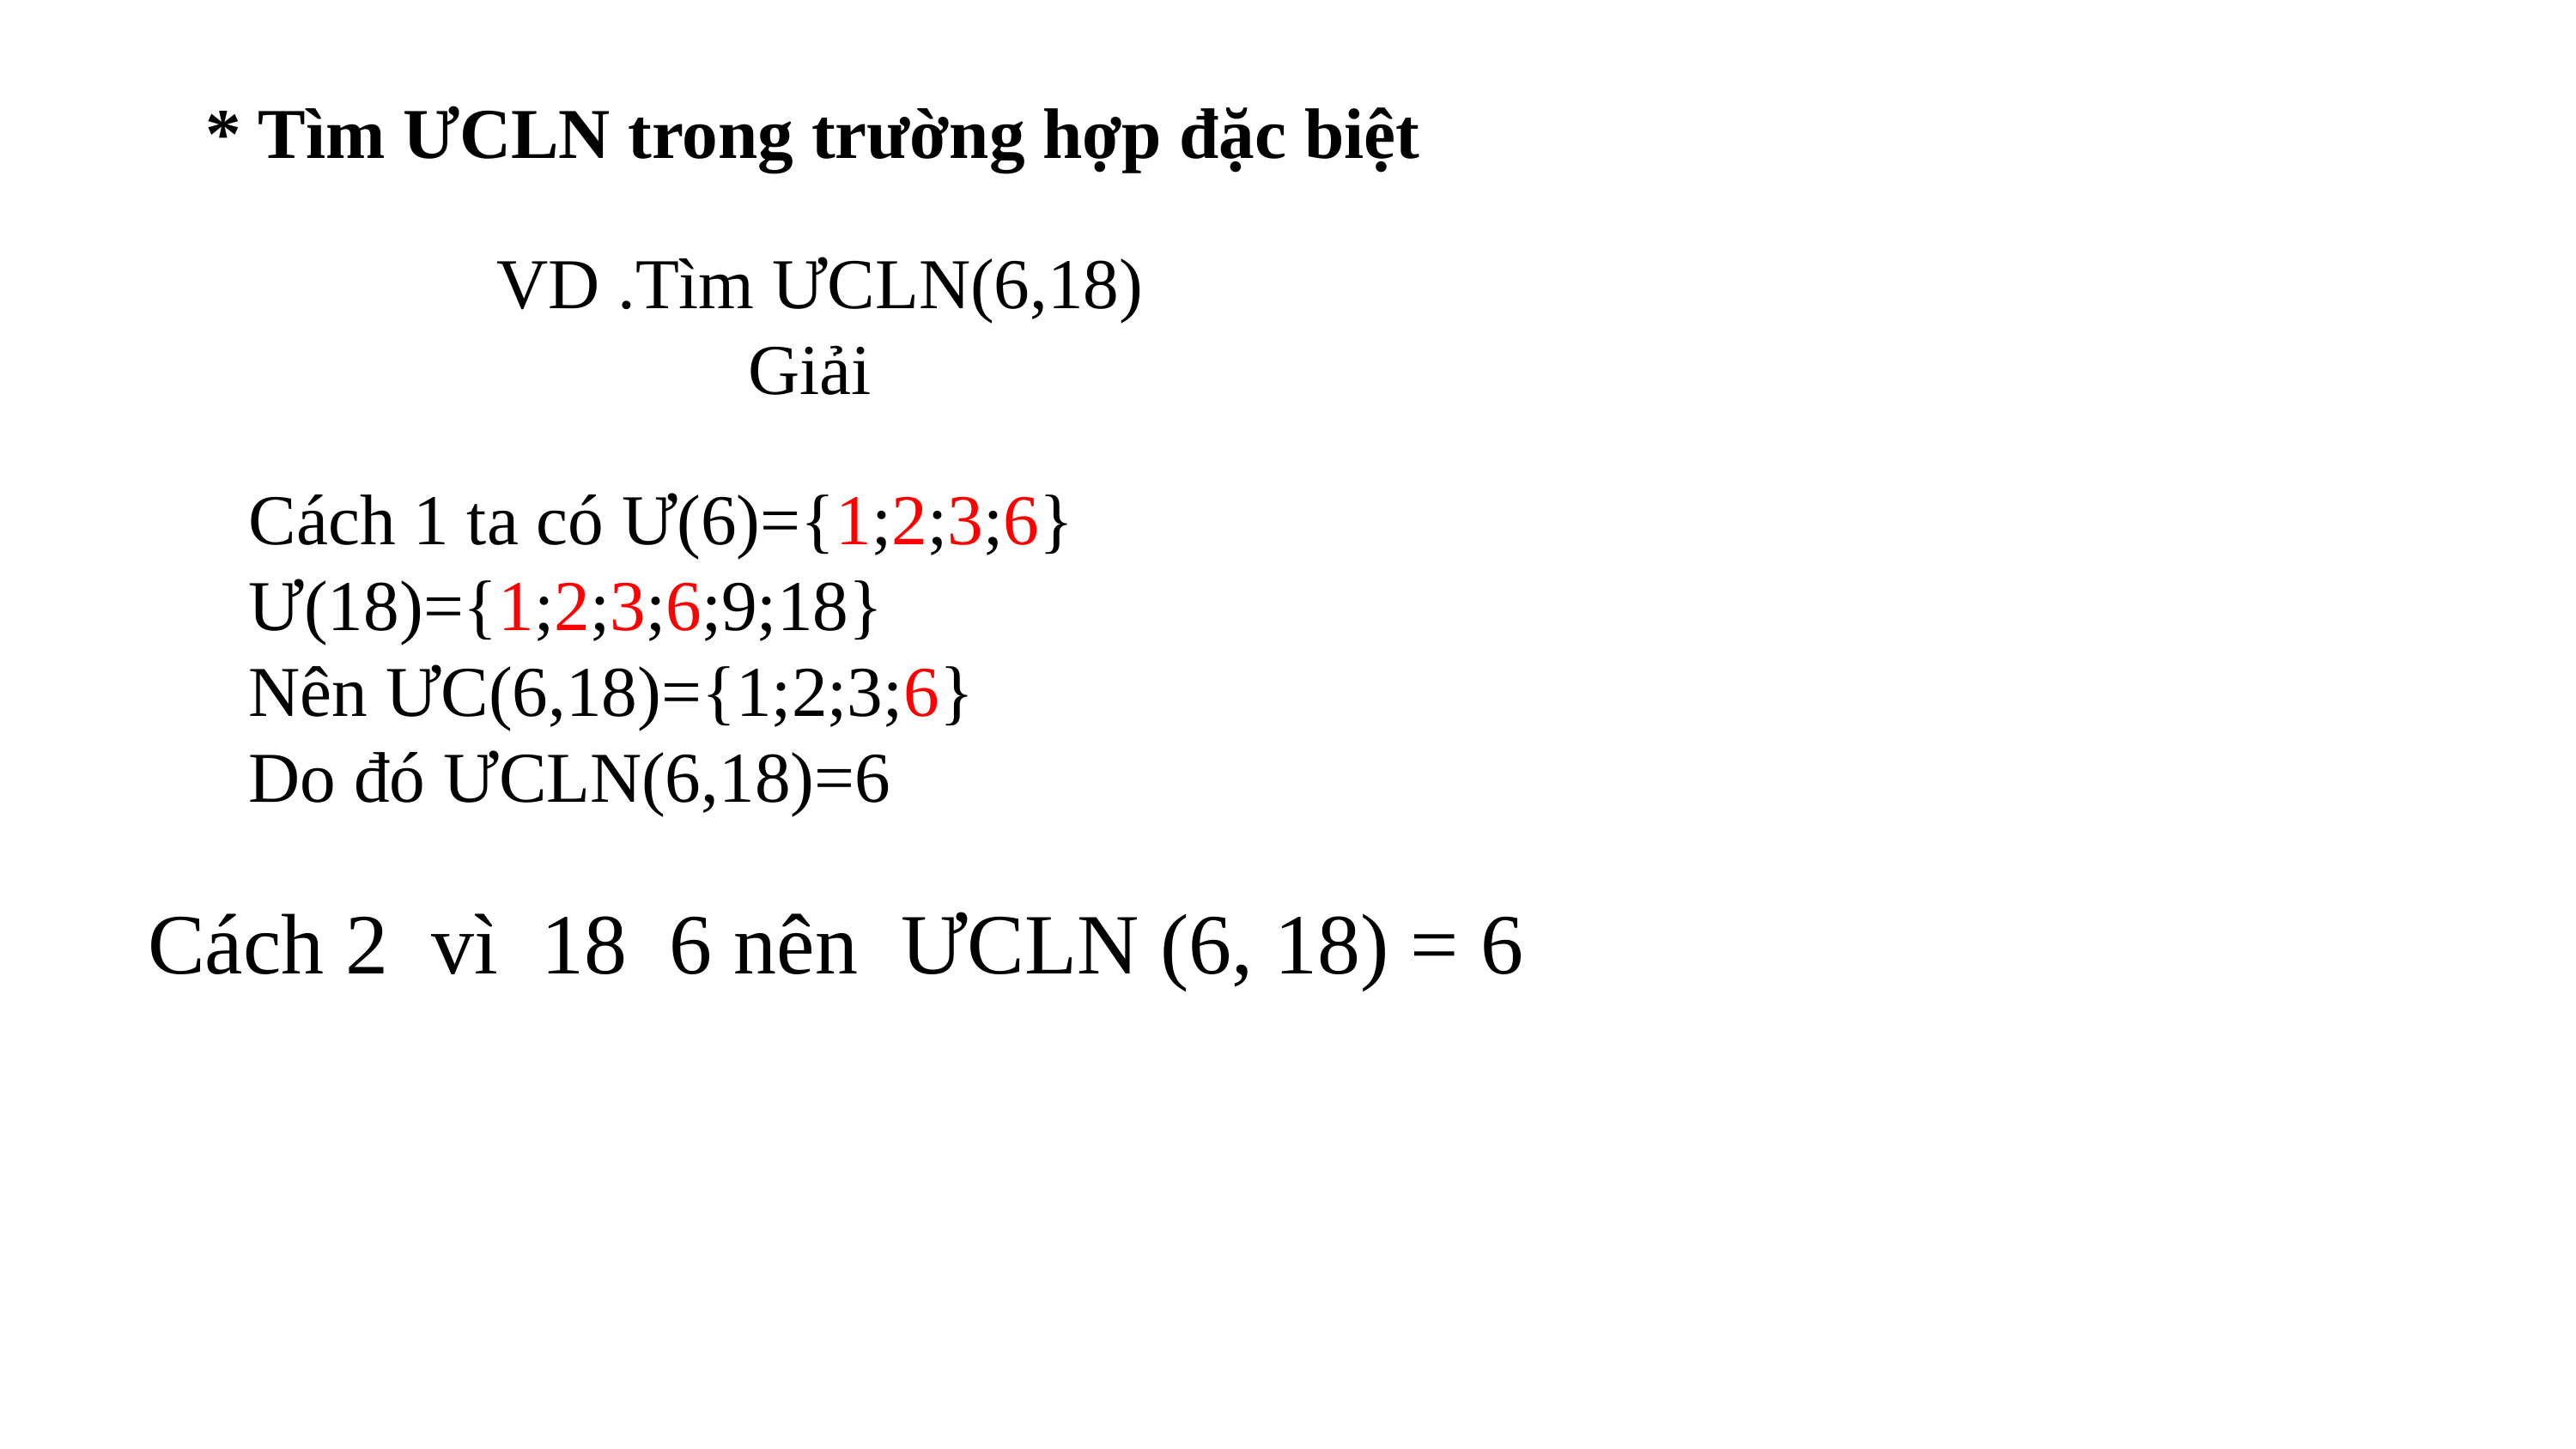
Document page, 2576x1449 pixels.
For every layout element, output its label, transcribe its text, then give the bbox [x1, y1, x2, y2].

text_box VD .Tìm ƯCLN(6,18) Giải [235, 230, 1385, 501]
text_box * Tìm ƯCLN trong trường hợp đặc biệt [193, 80, 2233, 179]
text_box Cách 1 ta có Ư(6)={1;2;3;6} Ư(18)={1;2;3;6;9;18} Nên ƯC(6,18)={1;2;3;6} Do đó ƯCLN(6,18)=6 [236, 466, 1492, 909]
